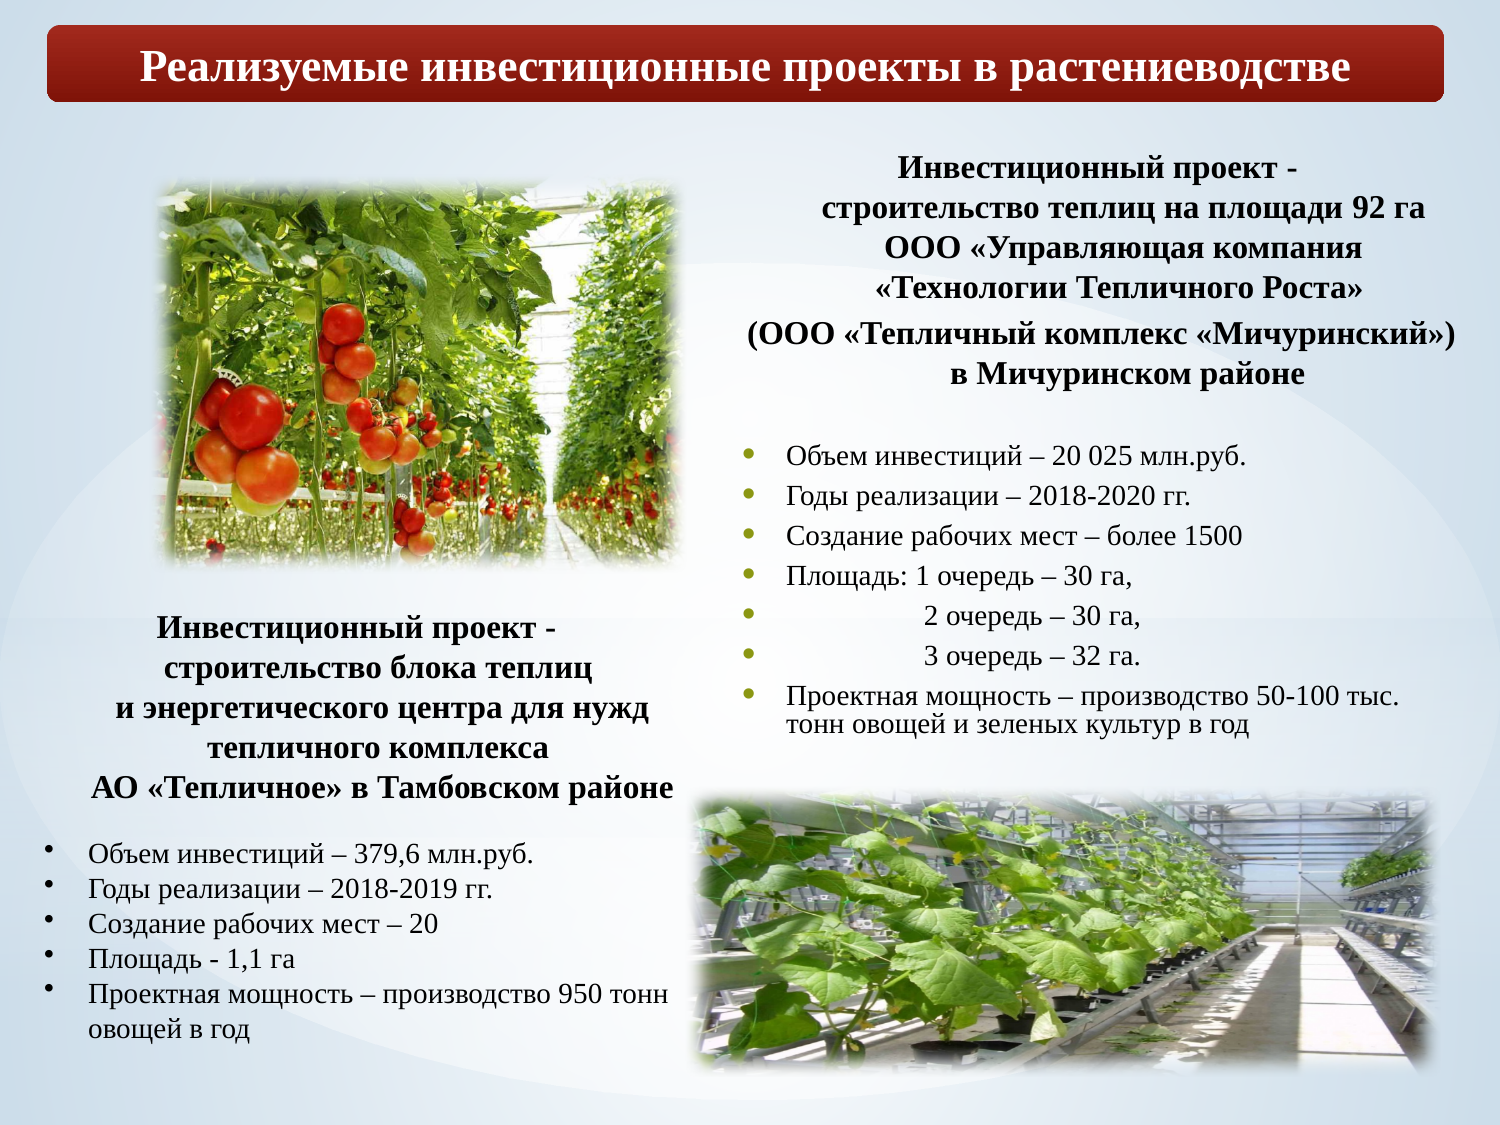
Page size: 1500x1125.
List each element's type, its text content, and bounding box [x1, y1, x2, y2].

text_box Реализуемые инвестиционные проекты в растениеводстве [47, 24, 1444, 103]
list Инвестиционный проект - строительство теплиц на площади 92 га ООО «Управляющая компания «Технологии Тепличного Роста» (ООО «Тепличный комплекс «Мичуринский») в Мичуринском районе Объем инвестиций – 20 025 млн.руб. Годы реализации – 2018-2020 гг. Создание рабочих мест – более 1500 Площадь: 1 очередь – 30 га, 2 очередь – 30 га, 3 очередь – 32 га. Проектная мощность – производство 50-100 тыс. тонн овощей и зеленых культур в год [712, 137, 1477, 787]
picture [149, 174, 688, 575]
text_box Инвестиционный проект - строительство блока теплиц и энергетического центра для нужд тепличного комплекса АО «Тепличное» в Тамбовском районе Объем инвестиций – 379,6 млн.руб. Годы реализации – 2018-2019 гг. Создание рабочих мест – 20 Площадь - 1,1 га Проектная мощность – производство 950 тонн овощей в год [29, 597, 692, 1082]
picture [684, 786, 1442, 1078]
